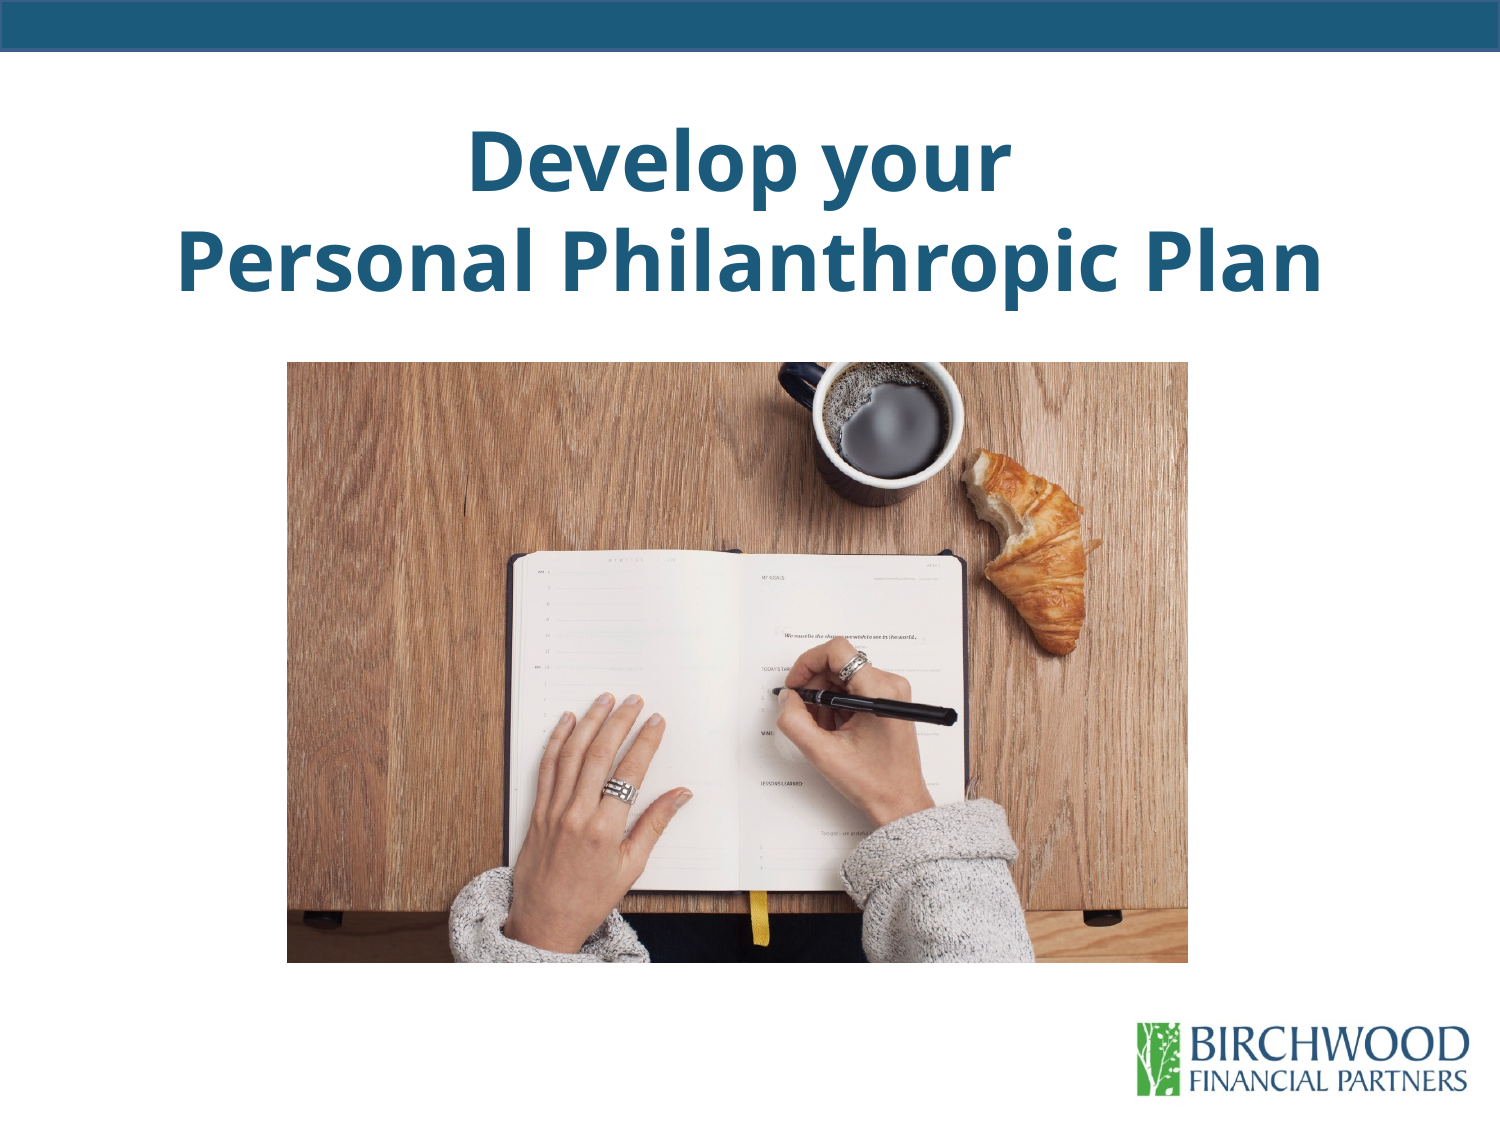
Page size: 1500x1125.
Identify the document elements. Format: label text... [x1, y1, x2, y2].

picture [1112, 1008, 1488, 1113]
picture [287, 362, 1188, 963]
title Develop your Personal Philanthropic Plan [112, 87, 1388, 329]
